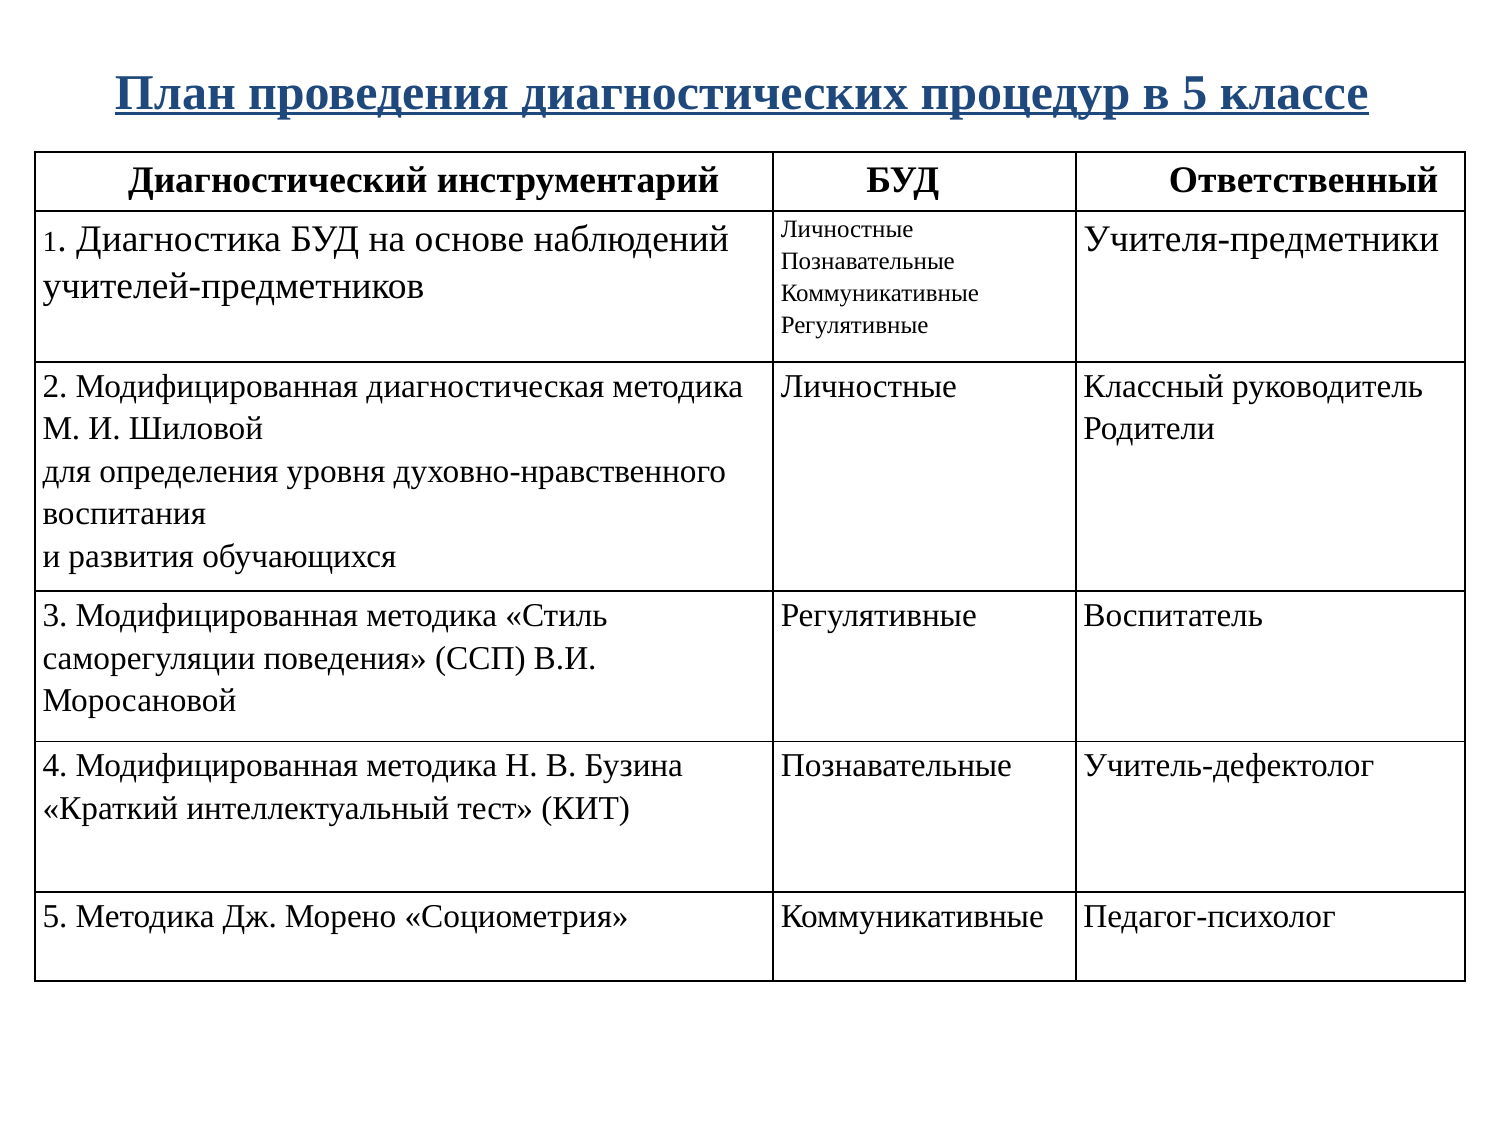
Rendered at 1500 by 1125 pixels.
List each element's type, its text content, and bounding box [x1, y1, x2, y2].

table_cell Личностные Познавательные Коммуникативные Регулятивные [774, 212, 1075, 361]
table_cell Педагог-психолог [1077, 893, 1464, 980]
table_cell Классный руководитель Родители [1077, 363, 1464, 590]
table_cell Коммуникативные [774, 893, 1075, 980]
table_cell 4. Модифицированная методика Н. В. Бузина «Краткий интеллектуальный тест» (КИТ) [36, 742, 772, 891]
table_cell Личностные [774, 363, 1075, 590]
table_cell Учителя-предметники [1077, 212, 1464, 361]
table_header Диагностический инструментарий [36, 153, 772, 210]
table_header БУД [774, 153, 1075, 210]
table_cell Учитель-дефектолог [1077, 742, 1464, 891]
table_cell Познавательные [774, 742, 1075, 891]
table_cell 3. Модифицированная методика «Стиль саморегуляции поведения» (ССП) В.И. Моросановой [36, 592, 772, 741]
text_box План проведения диагностических процедур в 5 классе [100, 42, 1424, 127]
table_cell 1. Диагностика БУД на основе наблюдений учителей-предметников [36, 212, 772, 361]
table_cell Воспитатель [1077, 592, 1464, 741]
table_cell 2. Модифицированная диагностическая методика М. И. Шиловой для определения уровня духовно-нравственного воспитания и развития обучающихся [36, 363, 772, 590]
table_cell Регулятивные [774, 592, 1075, 741]
table_cell 5. Методика Дж. Морено «Социометрия» [36, 893, 772, 980]
table_header Ответственный [1077, 153, 1464, 210]
